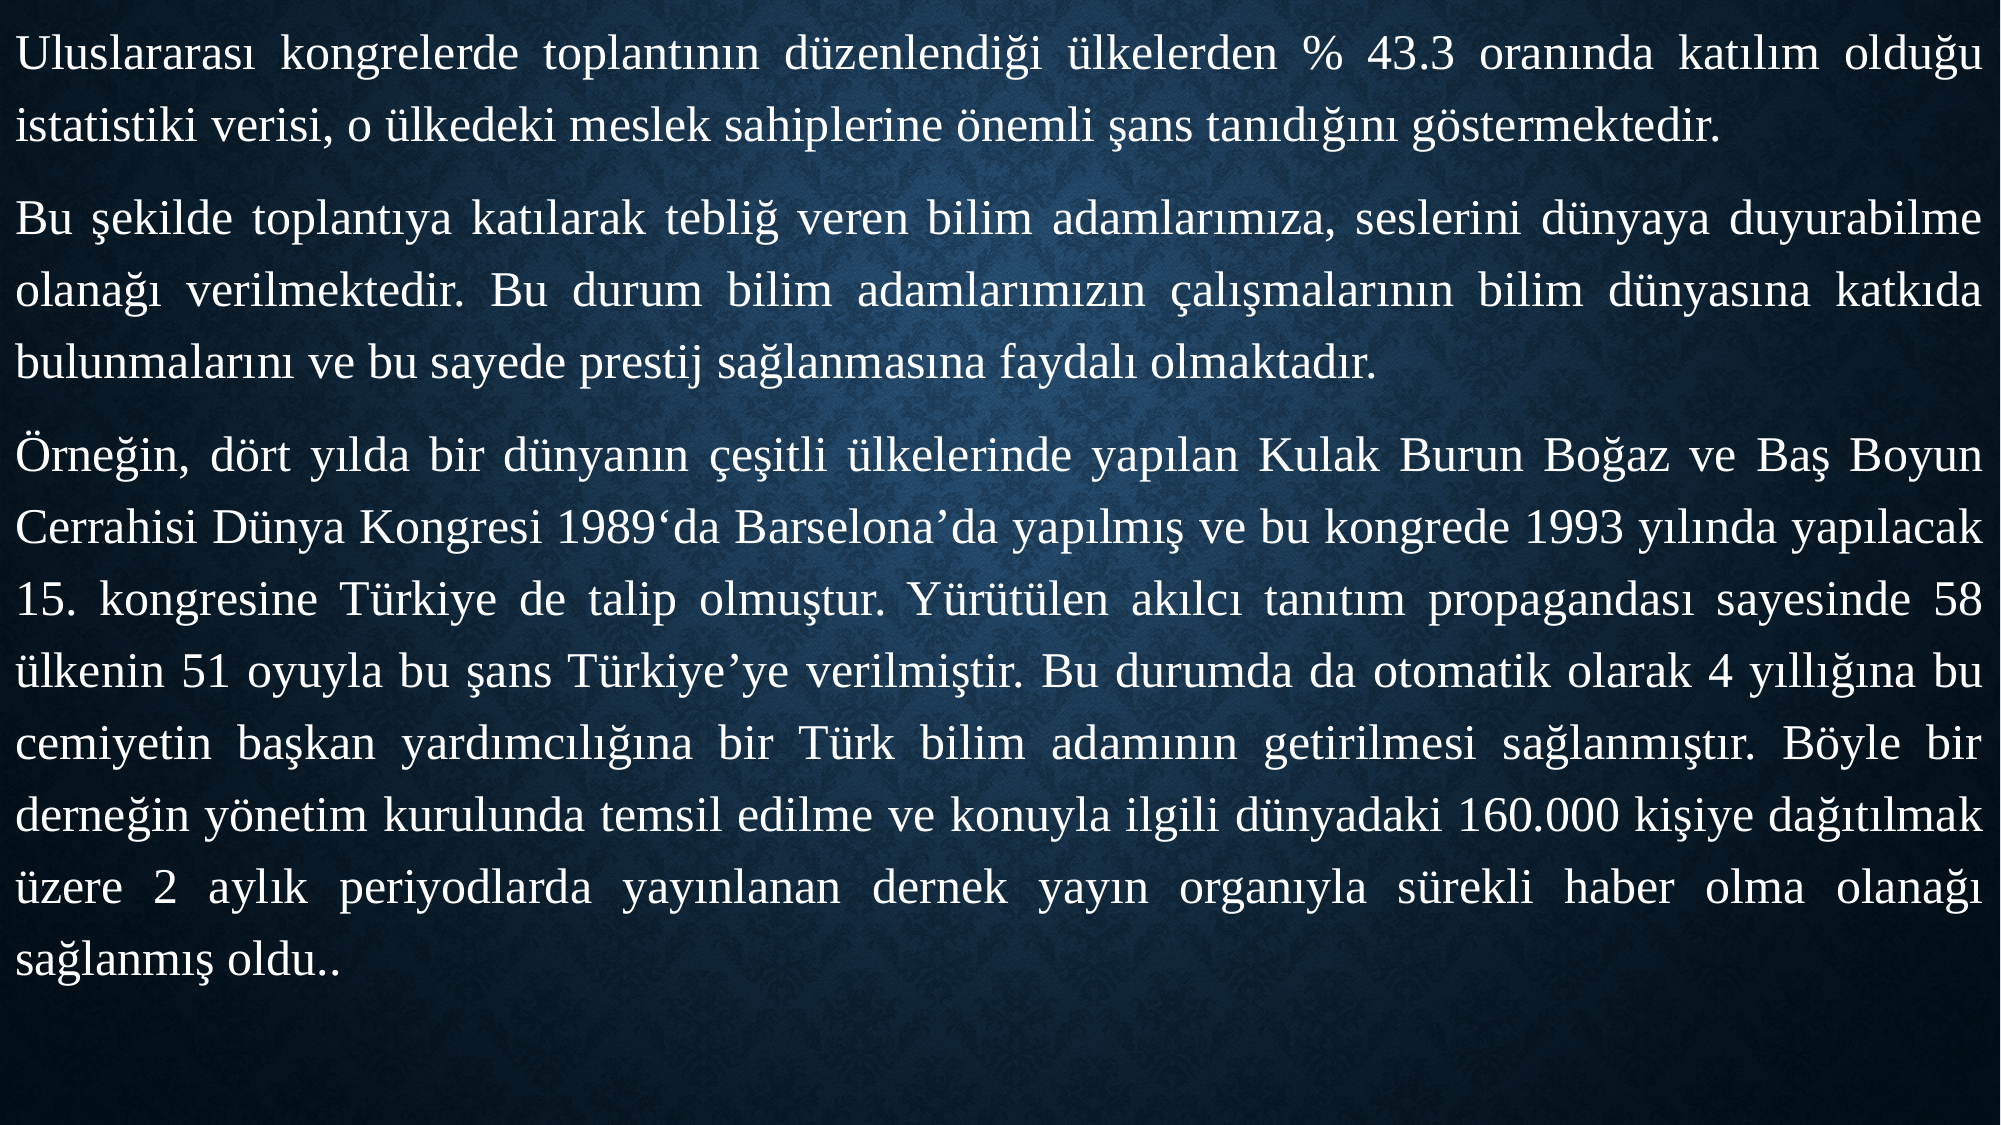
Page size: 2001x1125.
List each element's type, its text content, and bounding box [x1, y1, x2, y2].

list Uluslararası kongrelerde toplantının düzenlendiği ülkelerden % 43.3 oranında katılım olduğu istatistiki verisi, o ülkedeki meslek sahiplerine önemli şans tanıdığını göstermektedir. Bu şekilde toplantıya katılarak tebliğ veren bilim adamlarımıza, seslerini dünyaya duyurabilme olanağı verilmektedir. Bu durum bilim adamlarımızın çalışmalarının bilim dünyasına katkıda bulunmalarını ve bu sayede prestij sağlanmasına faydalı olmaktadır. Örneğin, dört yılda bir dünyanın çeşitli ülkelerinde yapılan Kulak Burun Boğaz ve Baş Boyun Cerrahisi Dünya Kongresi 1989‘da Barselona’da yapılmış ve bu kongrede 1993 yılında yapılacak 15. kongresine Türkiye de talip olmuştur. Yürütülen akılcı tanıtım propagandası sayesinde 58 ülkenin 51 oyuyla bu şans Türkiye’ye verilmiştir. Bu durumda da otomatik olarak 4 yıllığına bu cemiyetin başkan yardımcılığına bir Türk bilim adamının getirilmesi sağlanmıştır. Böyle bir derneğin yönetim kurulunda temsil edilme ve konuyla ilgili dünyadaki 160.000 kişiye dağıtılmak üzere 2 aylık periyodlarda yayınlanan dernek yayın organıyla sürekli haber olma olanağı sağlanmış oldu.. [0, 0, 2000, 1125]
